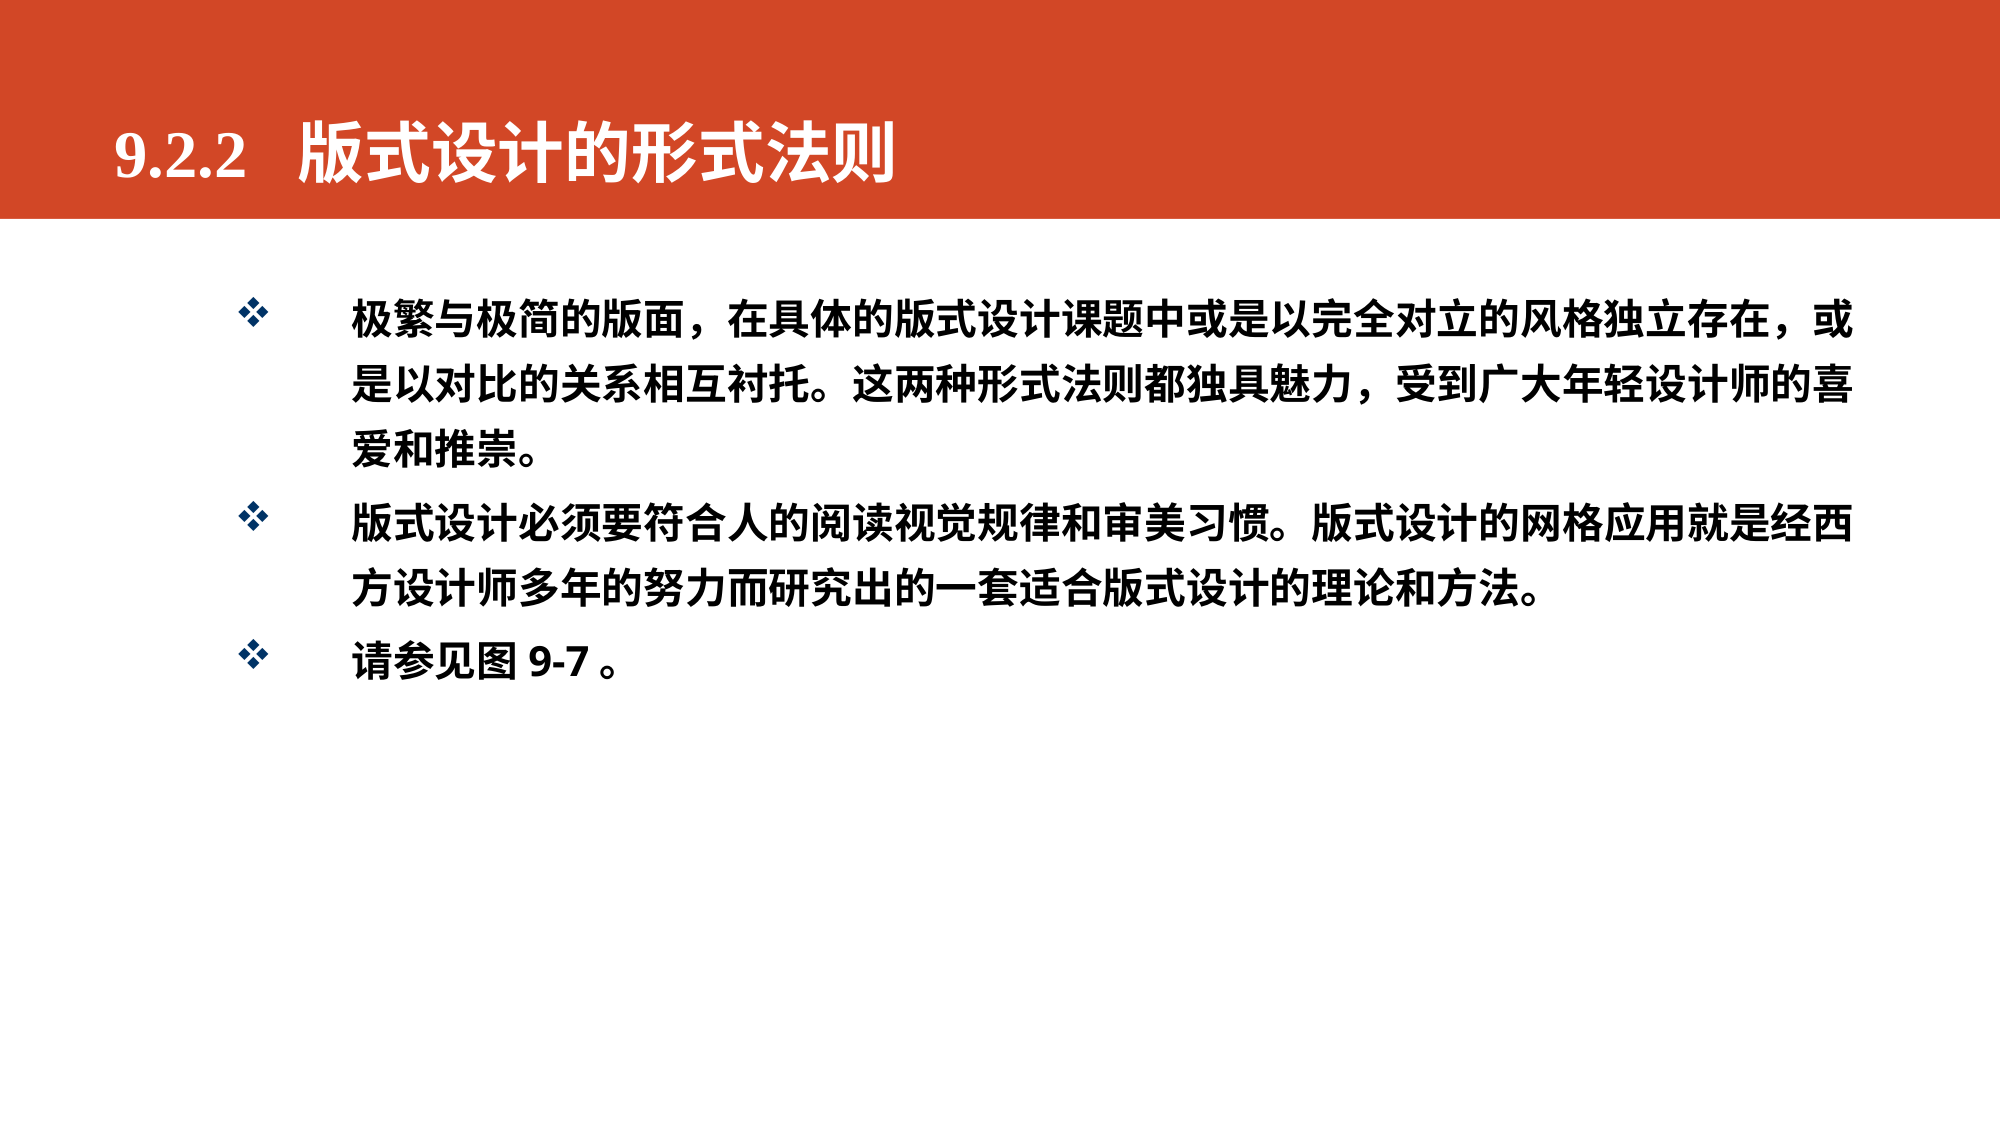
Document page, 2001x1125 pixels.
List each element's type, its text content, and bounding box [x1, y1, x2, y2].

title 9.2.2 版式设计的形式法则 [99, 0, 1863, 199]
text_box 极繁与极简的版面，在具体的版式设计课题中或是以完全对立的风格独立存在，或是以对比的关系相互衬托。这两种形式法则都独具魅力，受到广大年轻设计师的喜爱和推崇。 版式设计必须要符合人的阅读视觉规律和审美习惯。版式设计的网格应用就是经西方设计师多年的努力而研究出的一套适合版式设计的理论和方法。 请参见图9-7。 [219, 270, 1896, 1051]
